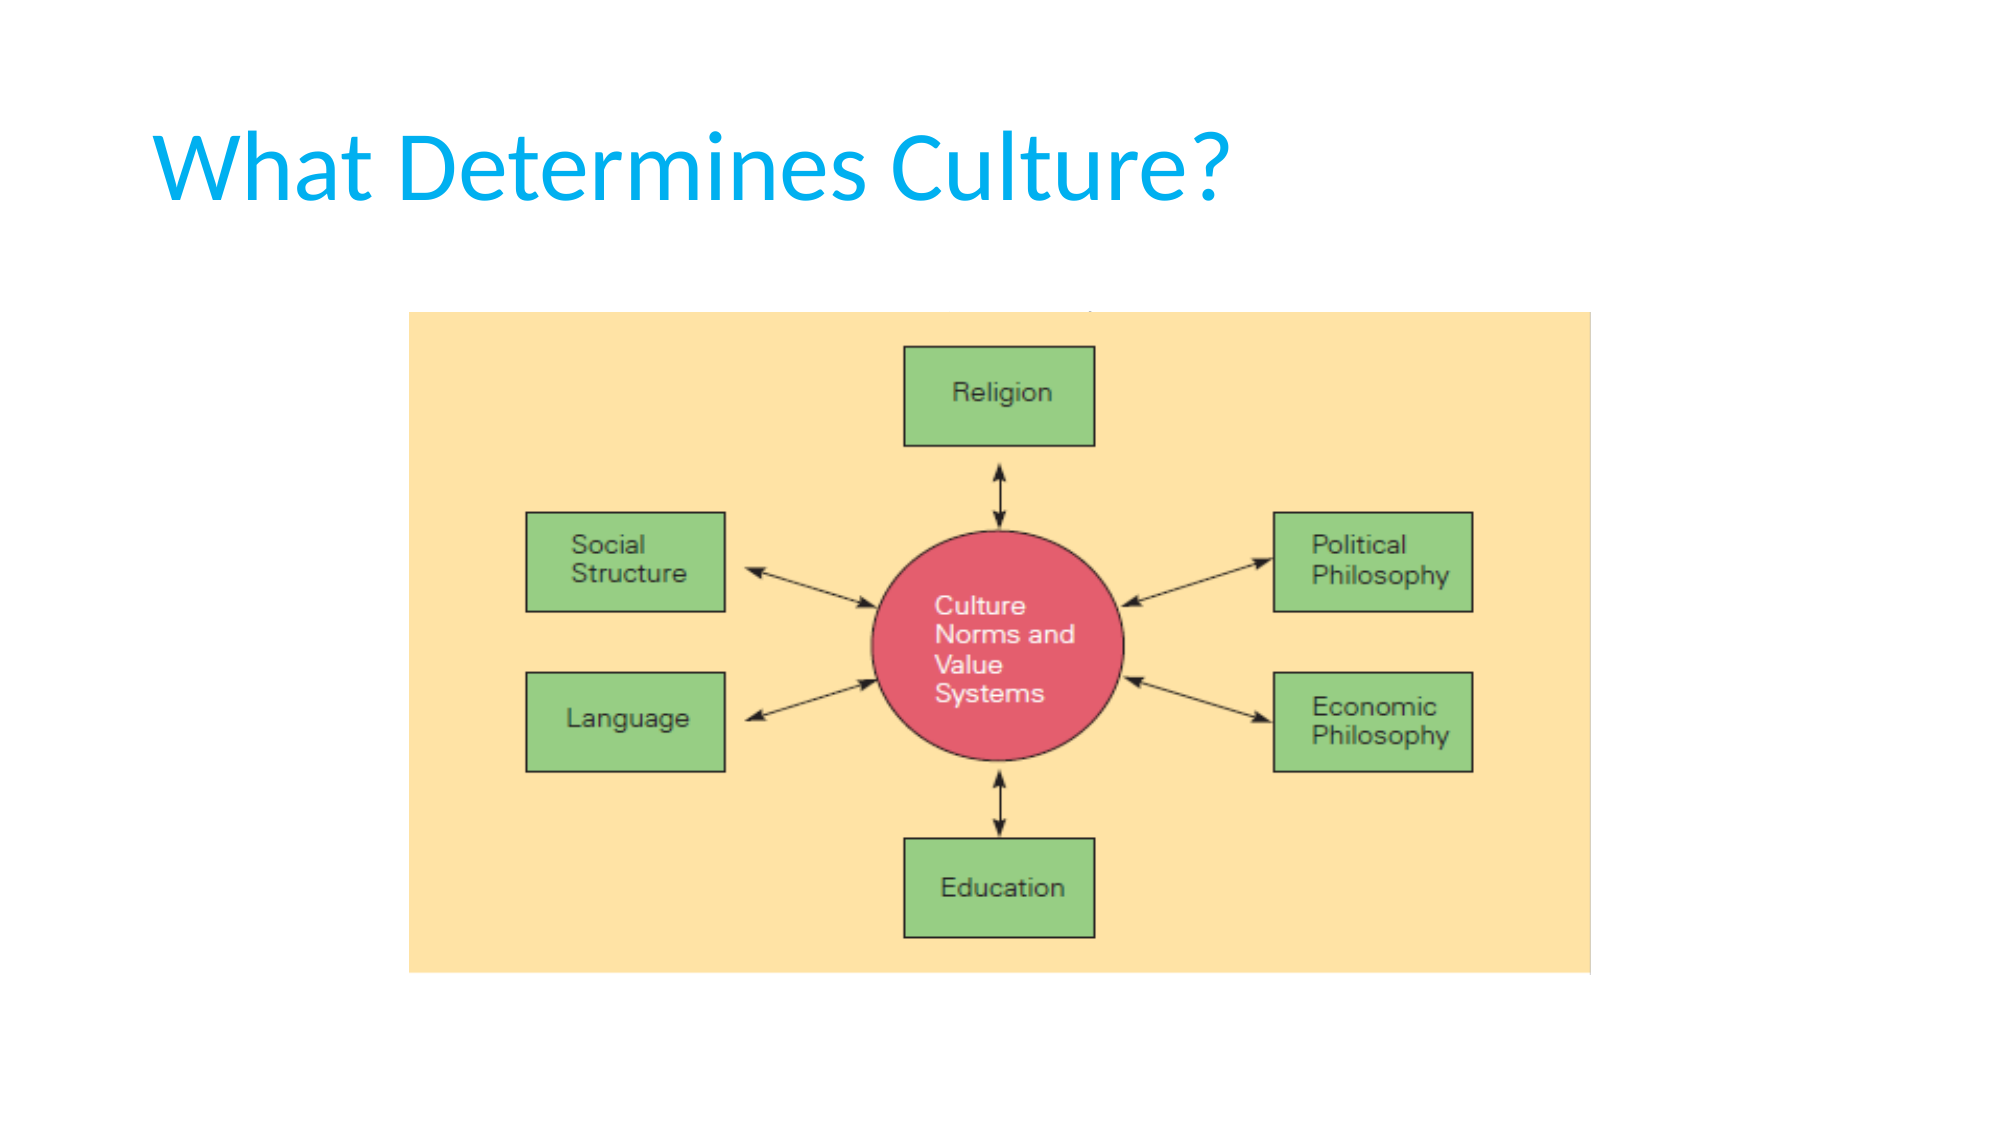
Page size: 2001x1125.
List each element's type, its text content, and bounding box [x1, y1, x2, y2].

list Determinants of Culture [137, 299, 1863, 1014]
title What Determines Culture? [137, 59, 1863, 278]
picture [409, 312, 1591, 975]
